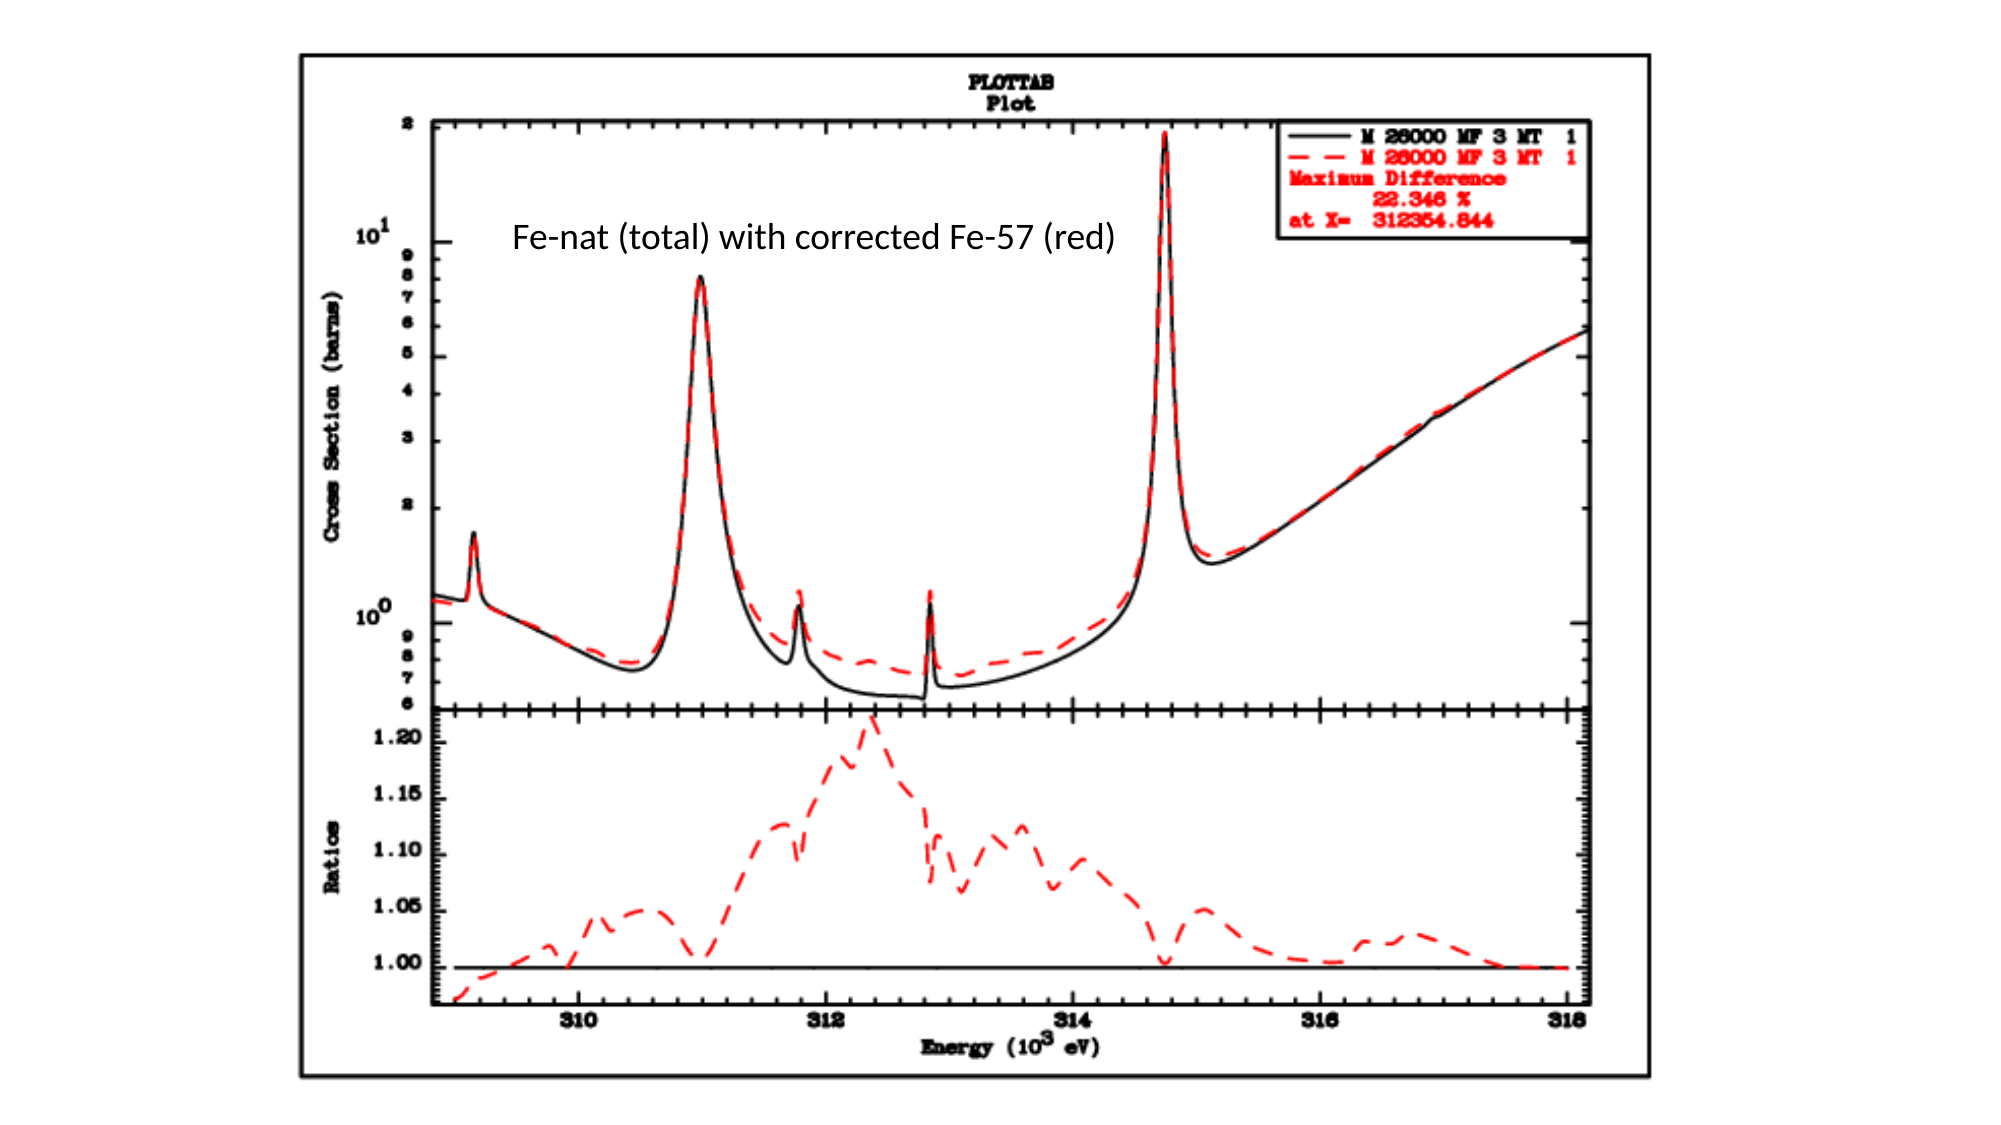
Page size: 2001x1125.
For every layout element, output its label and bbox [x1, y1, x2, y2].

picture [203, 0, 1797, 1125]
